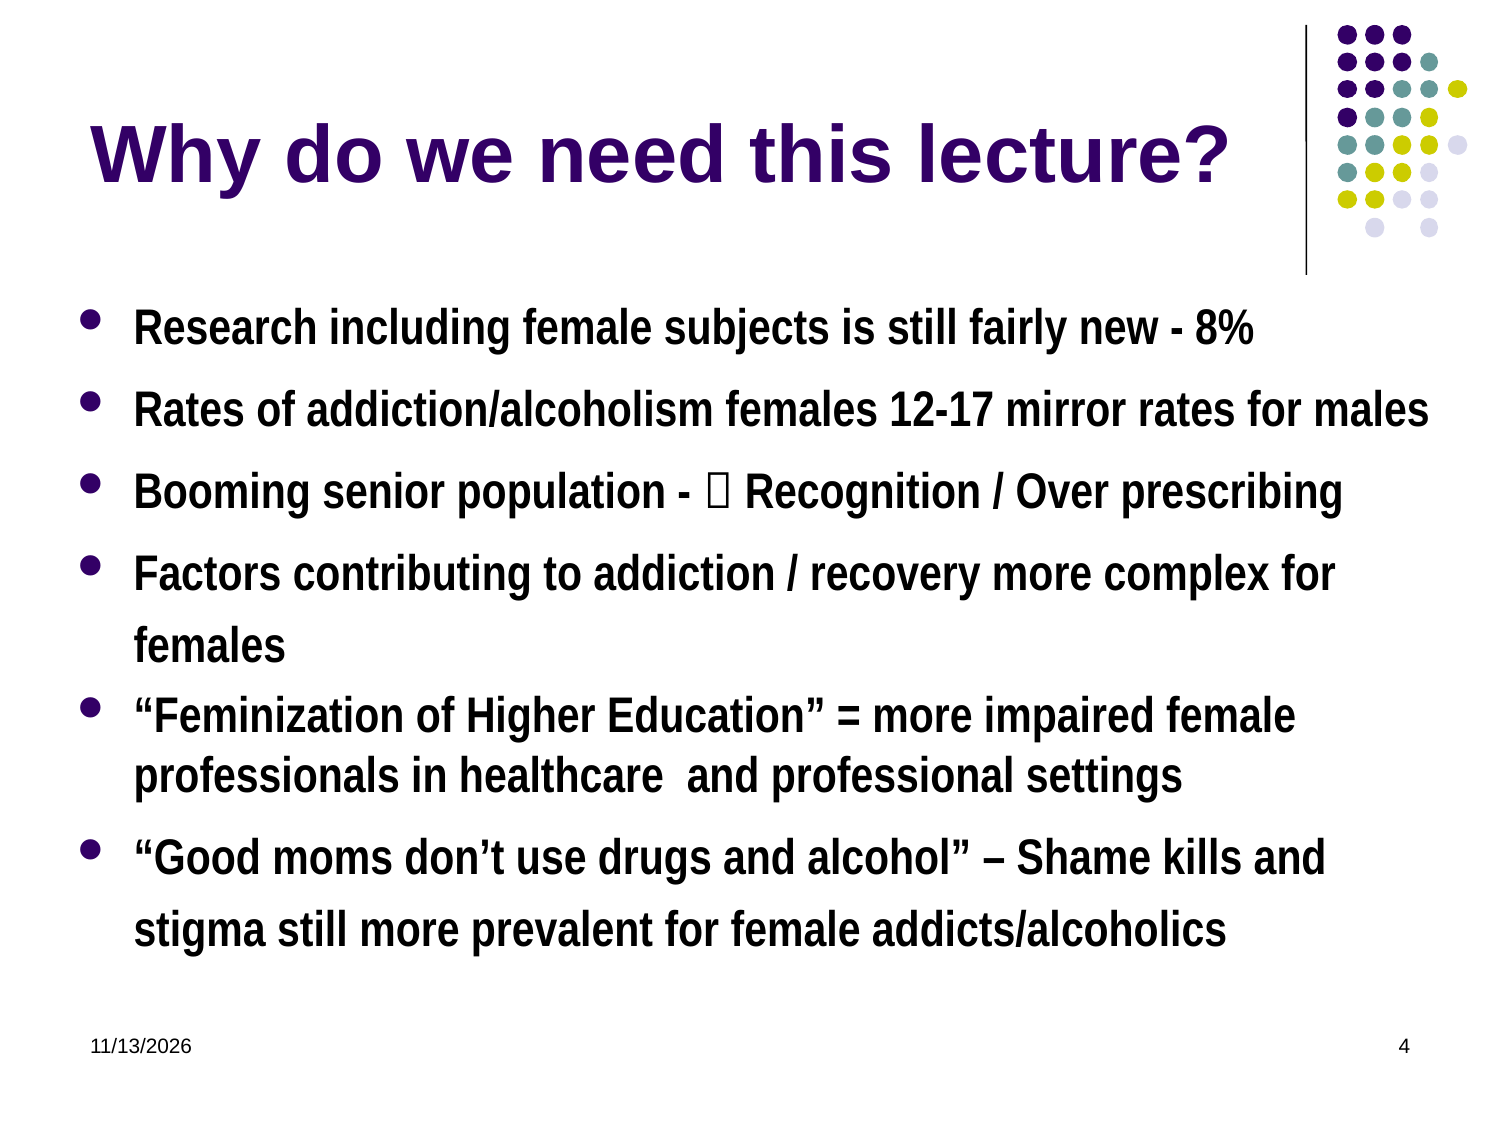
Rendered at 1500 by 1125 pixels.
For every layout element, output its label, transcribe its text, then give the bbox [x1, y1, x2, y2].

text_box Research including female subjects is still fairly new - 8% Rates of addiction/alcoholism females 12-17 mirror rates for males Booming senior population -  Recognition / Over prescribing Factors contributing to addiction / recovery more complex for females “Feminization of Higher Education” = more impaired female professionals in healthcare and professional settings “Good moms don’t use drugs and alcohol” – Shame kills and stigma still more prevalent for female addicts/alcoholics [62, 274, 1450, 1013]
text_box Why do we need this lecture? [75, 49, 1313, 250]
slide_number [75, 1025, 425, 1100]
slide_number 4 [1074, 1025, 1425, 1100]
